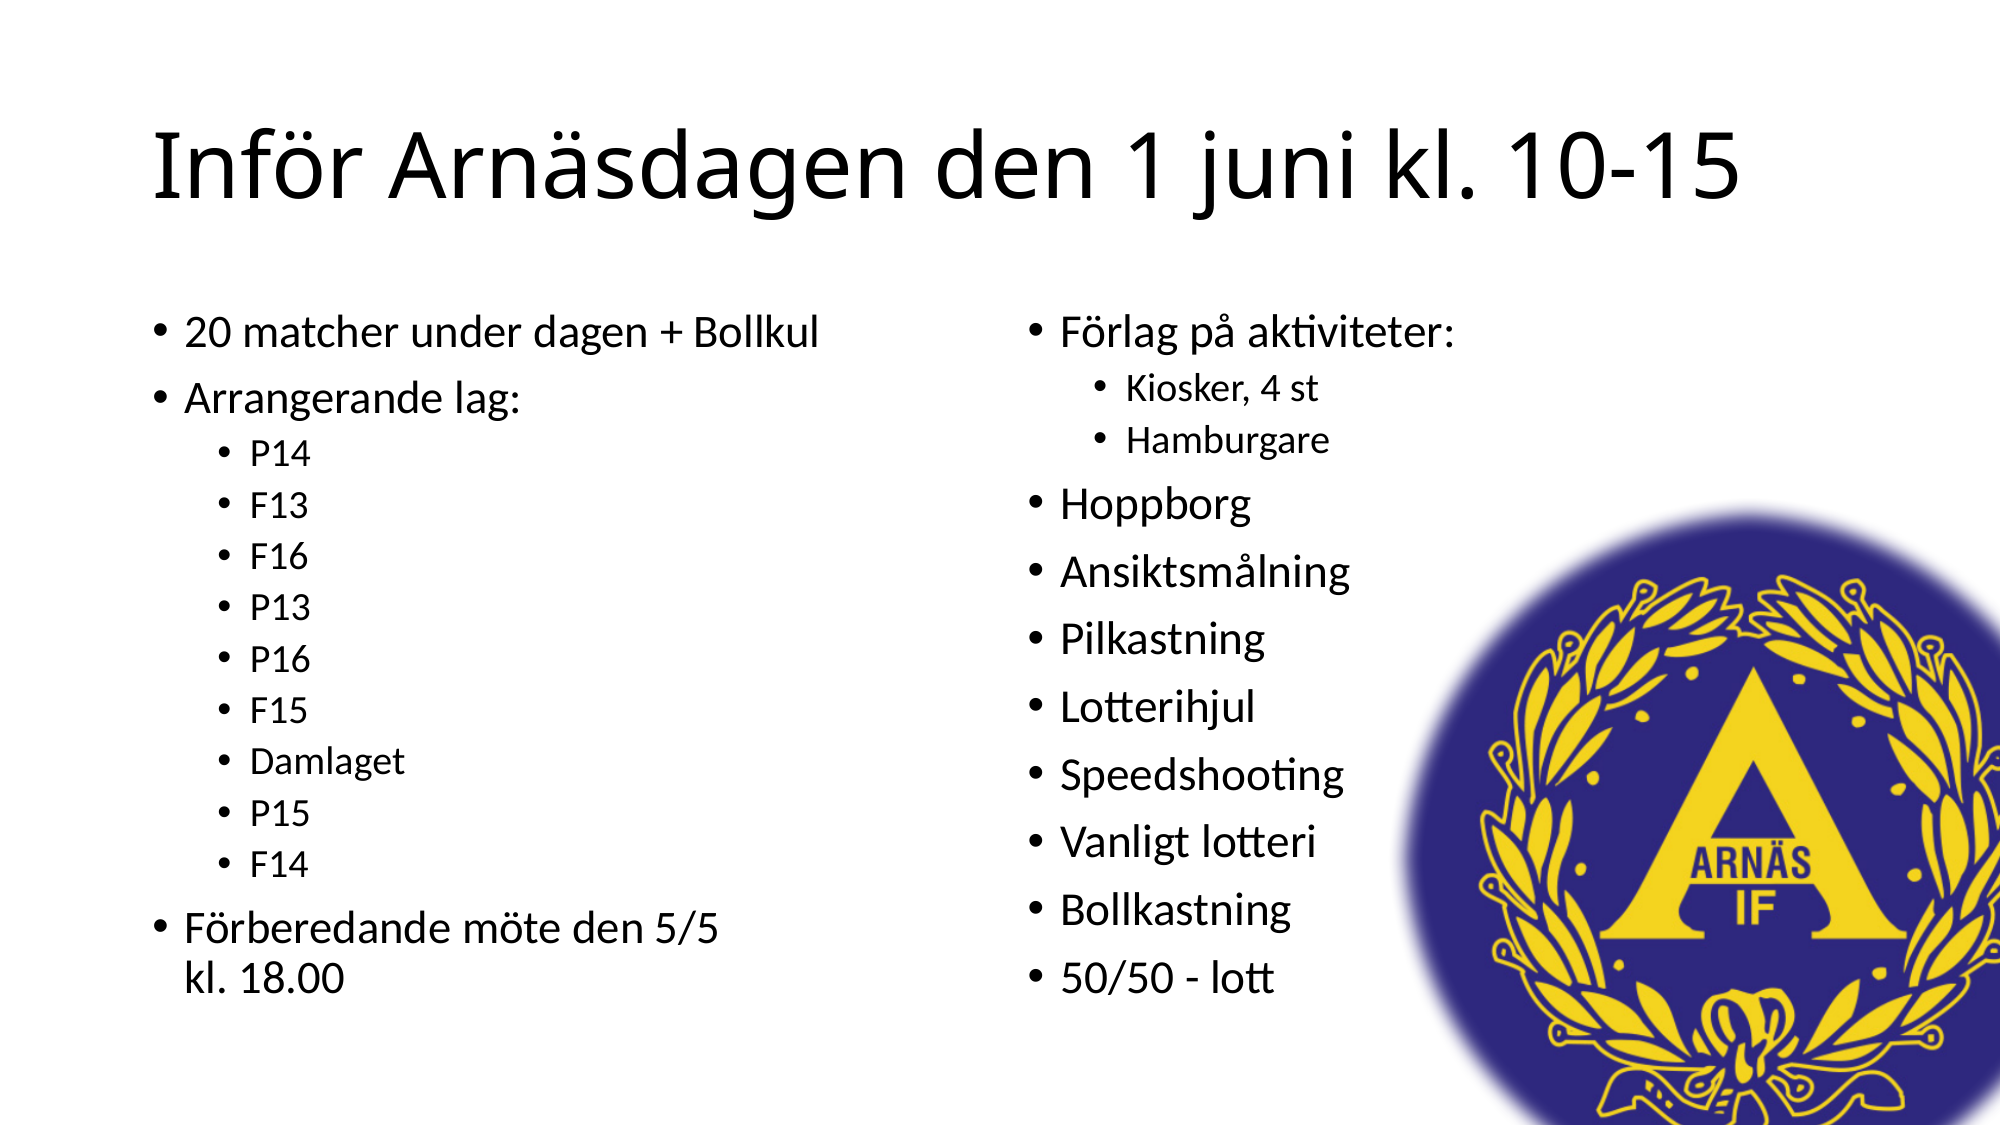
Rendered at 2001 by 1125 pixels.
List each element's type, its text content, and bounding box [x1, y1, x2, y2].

picture [1387, 496, 2000, 1125]
list 20 matcher under dagen + Bollkul Arrangerande lag: P14 F13 F16 P13 P16 F15 Damlaget P15 F14 Förberedande möte den 5/5 kl. 18.00 [137, 299, 988, 1014]
list Förlag på aktiviteter: Kiosker, 4 st Hamburgare Hoppborg Ansiktsmålning Pilkastning Lotterihjul Speedshooting Vanligt lotteri Bollkastning 50/50 - lott [1012, 299, 1863, 1014]
title Inför Arnäsdagen den 1 juni kl. 10-15 [137, 59, 1863, 278]
